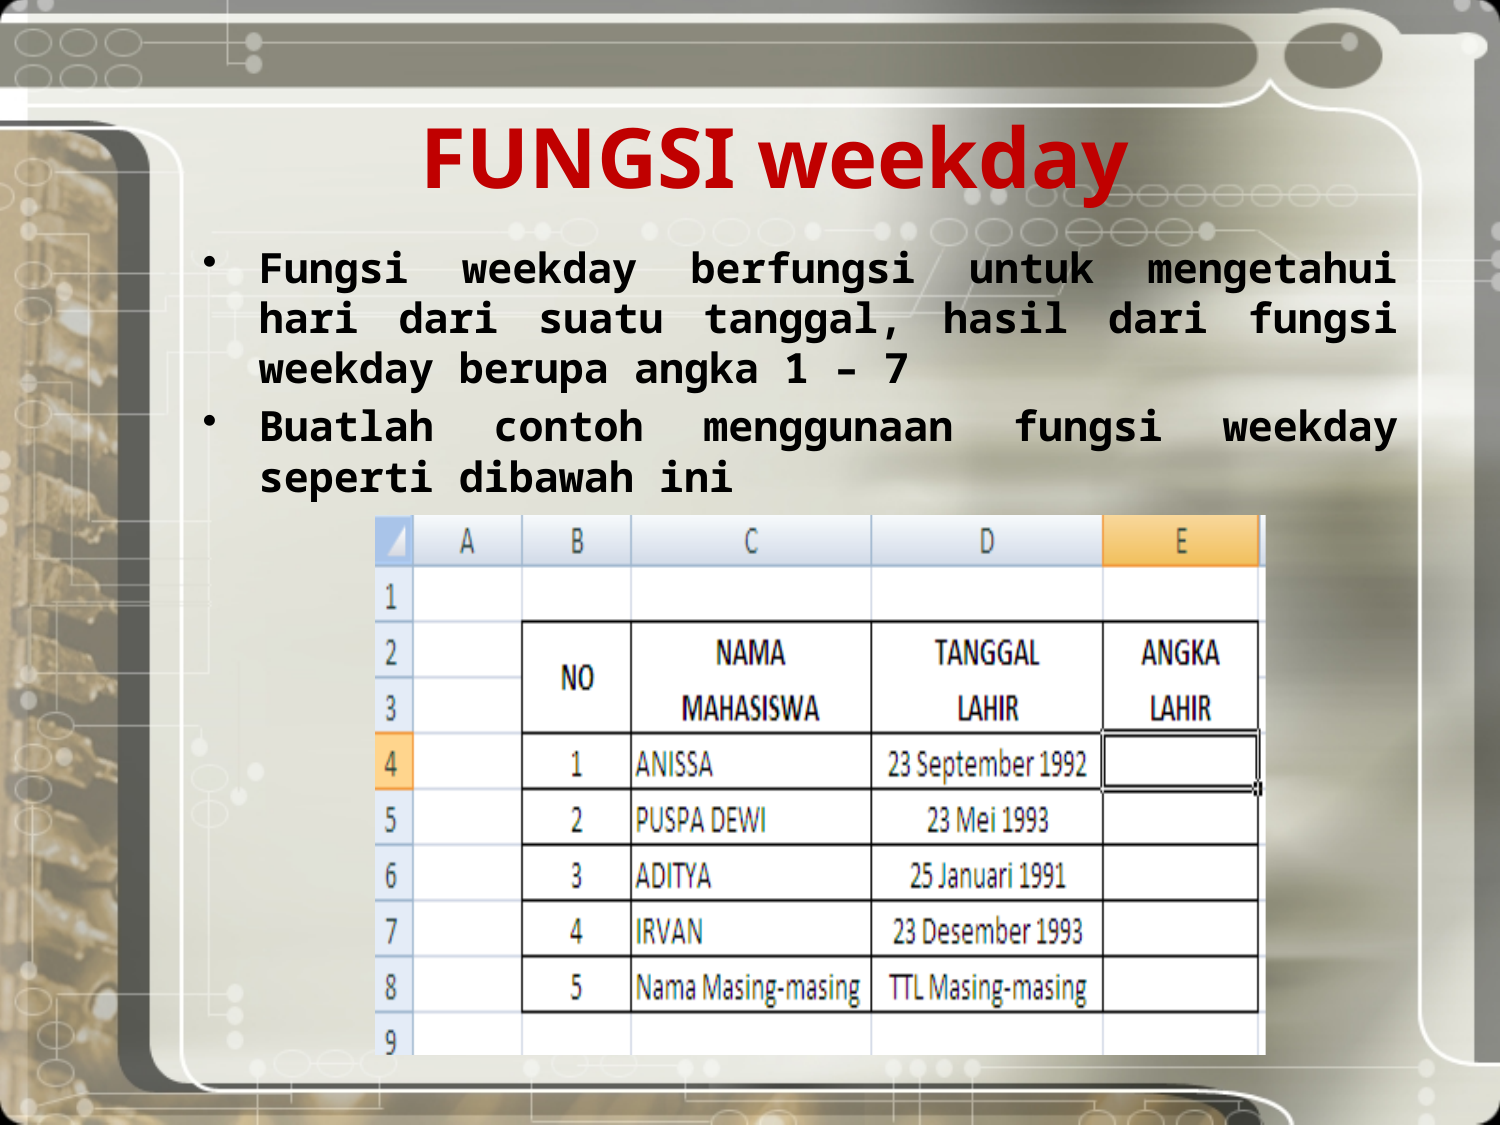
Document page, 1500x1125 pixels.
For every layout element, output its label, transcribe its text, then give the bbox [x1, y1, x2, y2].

list Fungsi weekday berfungsi untuk mengetahui hari dari suatu tanggal, hasil dari fungsi weekday berupa angka 1 – 7 Buatlah contoh menggunaan fungsi weekday seperti dibawah ini [187, 234, 1413, 997]
title FUNGSI weekday [162, 99, 1388, 212]
picture [0, 0, 1500, 1125]
